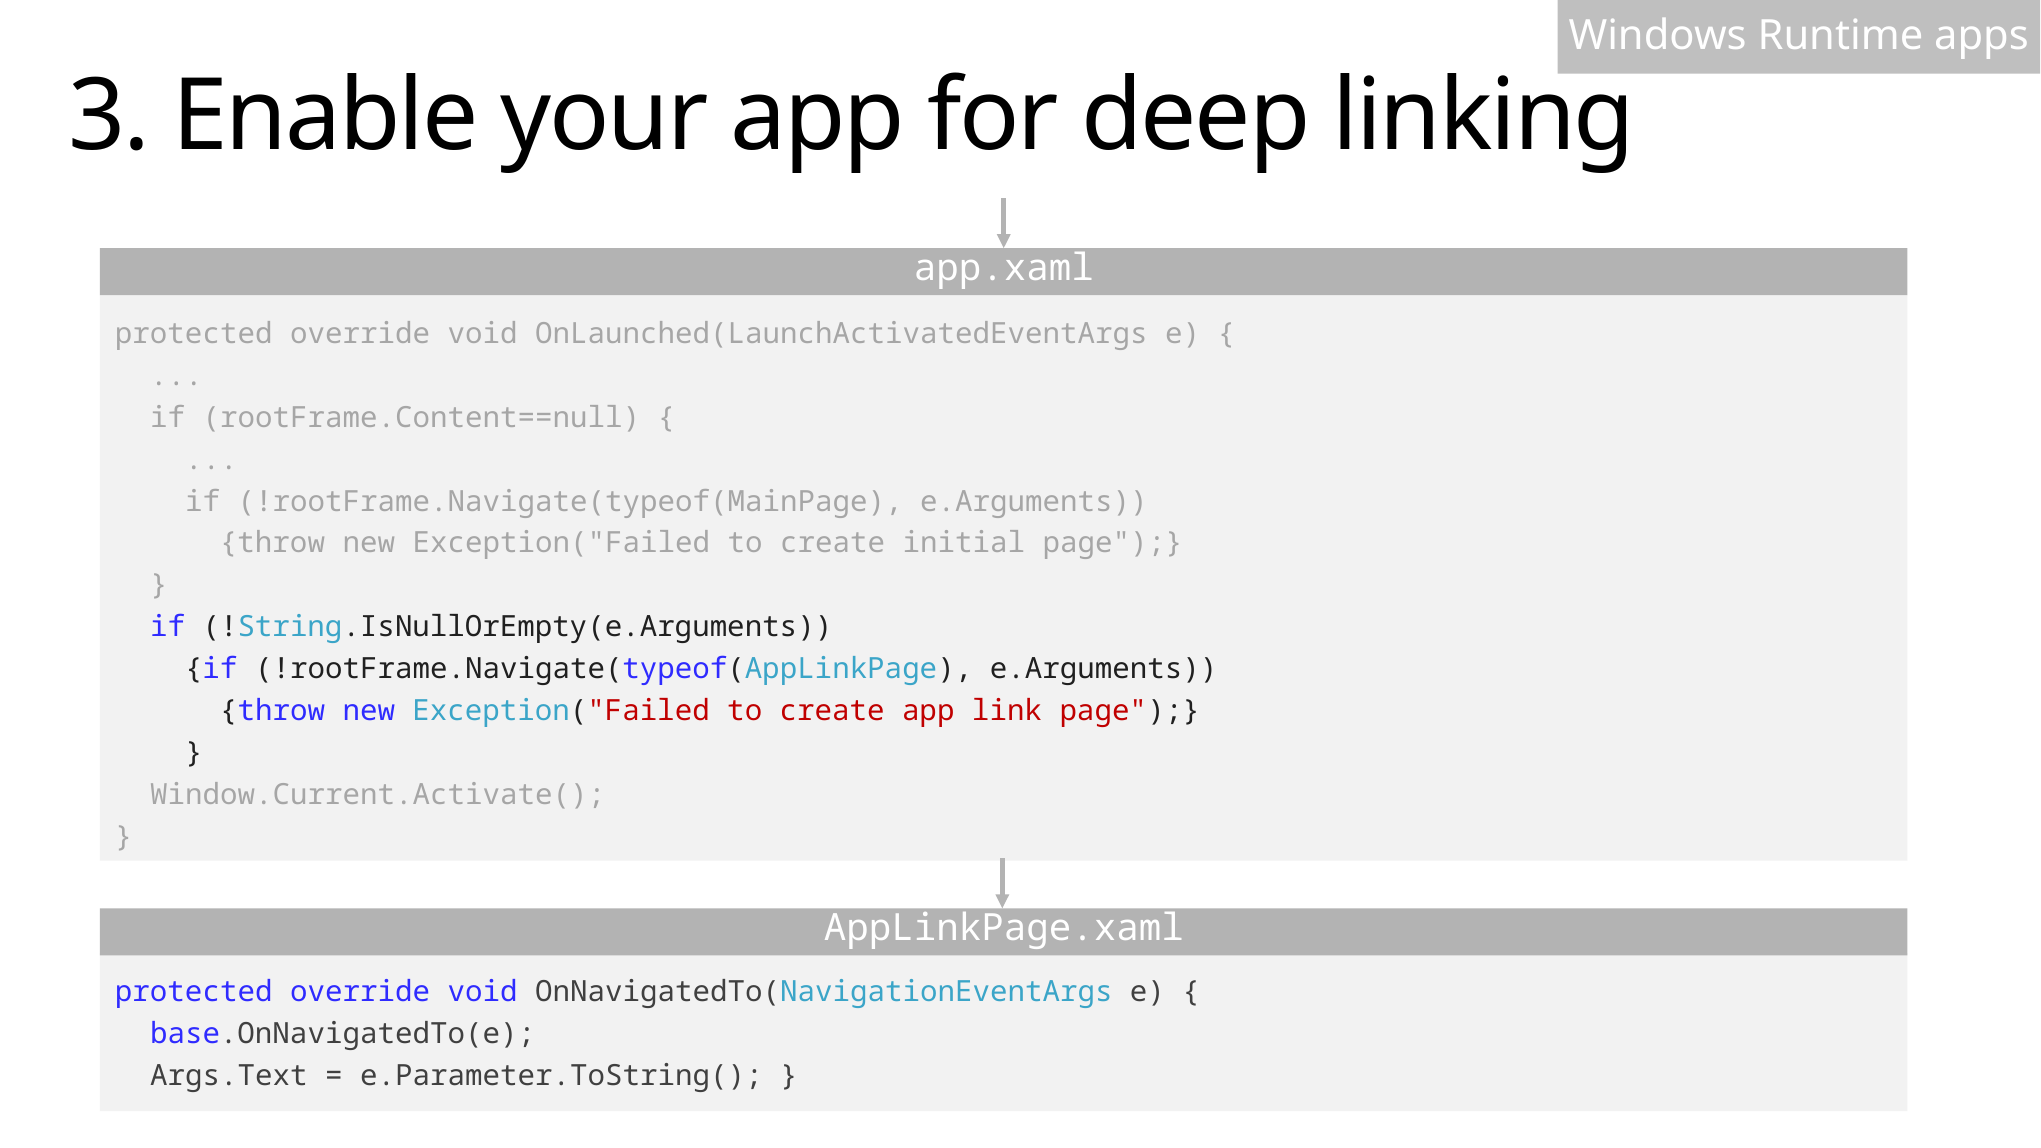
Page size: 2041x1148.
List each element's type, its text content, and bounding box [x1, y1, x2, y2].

text_box Windows Runtime apps [1557, 0, 2041, 74]
title 3. Enable your app for deep linking [45, 48, 1996, 199]
text_box protected override void OnNavigatedTo(NavigationEventArgs e) { base.OnNavigatedTo(e); Args.Text = e.Parameter.ToString(); } [99, 956, 1908, 1112]
text_box app.xaml [99, 247, 1908, 296]
text_box AppLinkPage.xaml [99, 908, 1908, 956]
text_box protected override void OnLaunched(LaunchActivatedEventArgs e) { ... if (rootFrame.Content==null) { ... if (!rootFrame.Navigate(typeof(MainPage), e.Arguments)) {throw new Exception("Failed to create initial page");} } if (!String.IsNullOrEmpty(e.Arguments)) {if (!rootFrame.Navigate(typeof(AppLinkPage), e.Arguments)) {throw new Exception("Failed to create app link page");} } Window.Current.Activate(); } [99, 296, 1908, 861]
